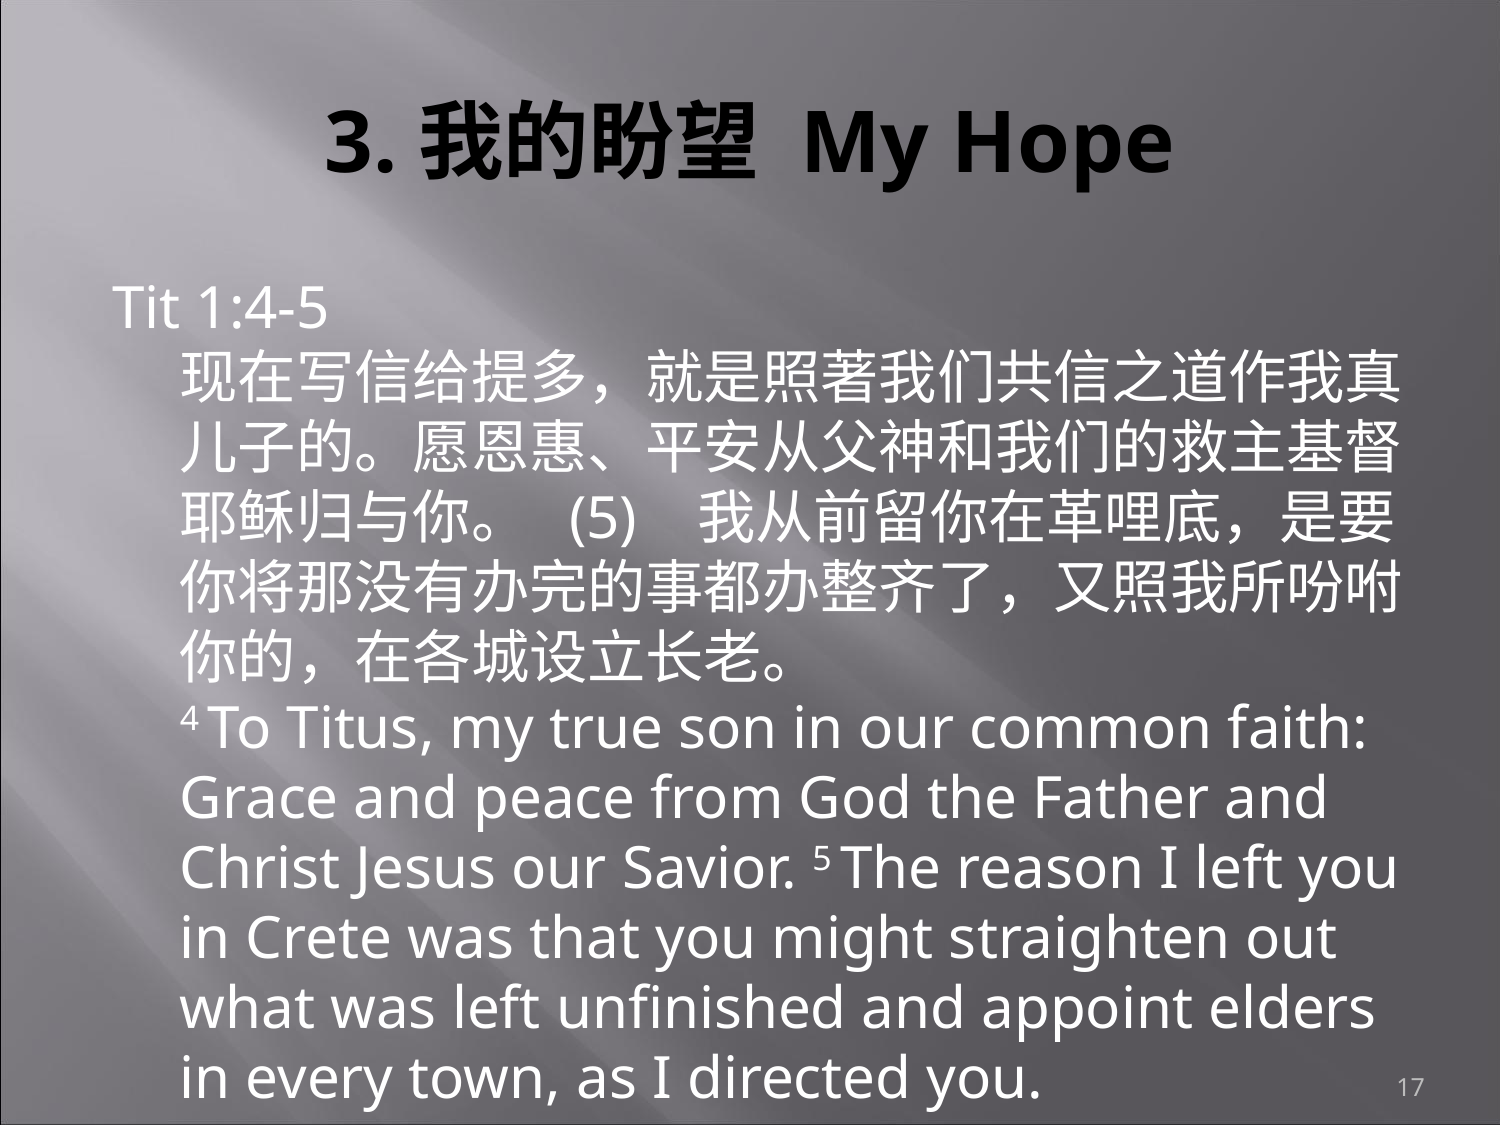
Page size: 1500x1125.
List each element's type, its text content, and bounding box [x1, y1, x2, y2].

title 3.我的盼望 My Hope [75, 45, 1425, 233]
slide_number 17 [1299, 1052, 1425, 1113]
picture [0, 0, 1500, 1125]
list Tit 1:4-5 现在写信给提多，就是照著我们共信之道作我真儿子的。愿恩惠、平安从父神和我们的救主基督耶稣归与你。 (5) 我从前留你在革哩底，是要你将那没有办完的事都办整齐了，又照我所吩咐你的，在各城设立长老。 4 To Titus, my true son in our common faith: Grace and peace from God the Father and Christ Jesus our Savior. 5 The reason I left you in Crete was that you might straighten out what was left unfinished and appoint elders in every town, as I directed you. [74, 262, 1426, 1036]
